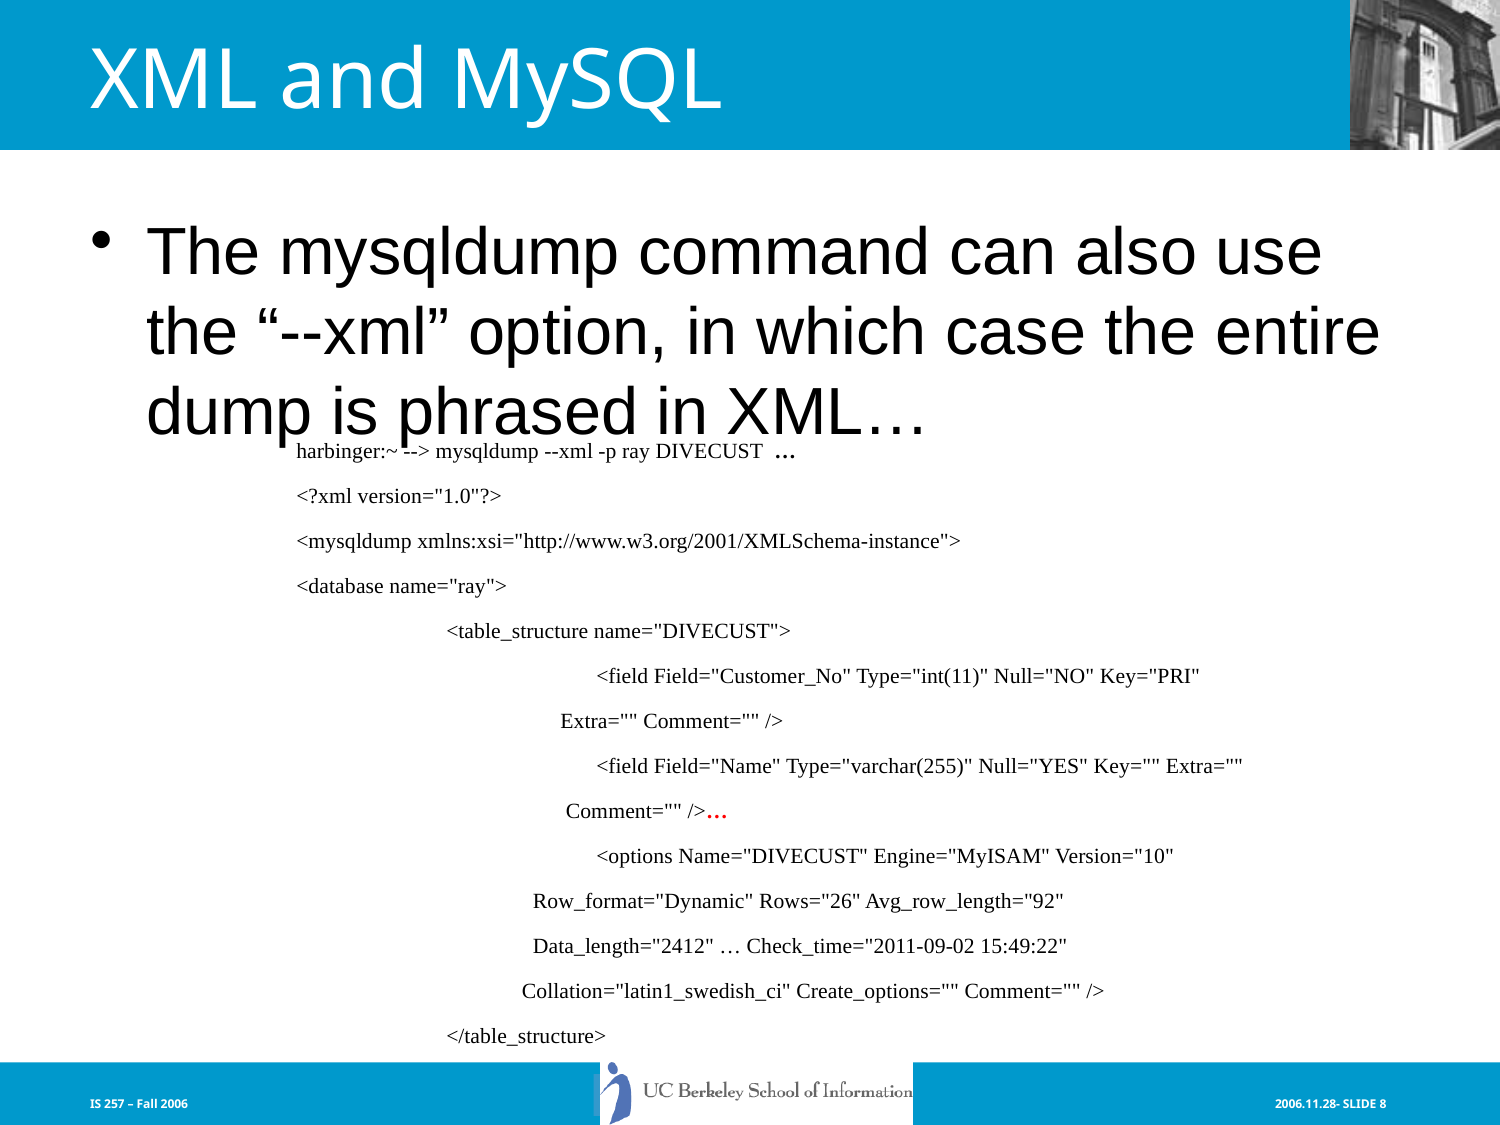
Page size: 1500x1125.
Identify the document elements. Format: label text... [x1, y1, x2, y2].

title XML and MySQL [75, 0, 1350, 150]
picture [1351, 0, 1500, 150]
picture [594, 1070, 912, 1125]
text_box harbinger:~ --> mysqldump --xml -p ray DIVECUST … <?xml version="1.0"?> <mysqldump xmlns:xsi="http://www.w3.org/2001/XMLSchema-instance"> <database name="ray"> <table_structure name="DIVECUST"> <field Field="Customer_No" Type="int(11)" Null="NO" Key="PRI" Extra="" Comment="" /> <field Field="Name" Type="varchar(255)" Null="YES" Key="" Extra="" Comment="" />… <options Name="DIVECUST" Engine="MyISAM" Version="10" Row_format="Dynamic" Rows="26" Avg_row_length="92" Data_length="2412" … Check_time="2011-09-02 15:49:22" Collation="latin1_swedish_ci" Create_options="" Comment="" /> </table_structure> [281, 424, 1265, 1070]
list The mysqldump command can also use the “--xml” option, in which case the entire dump is phrased in XML… [75, 200, 1425, 1013]
slide_number IS 257 – Fall 2006 [75, 1062, 388, 1125]
